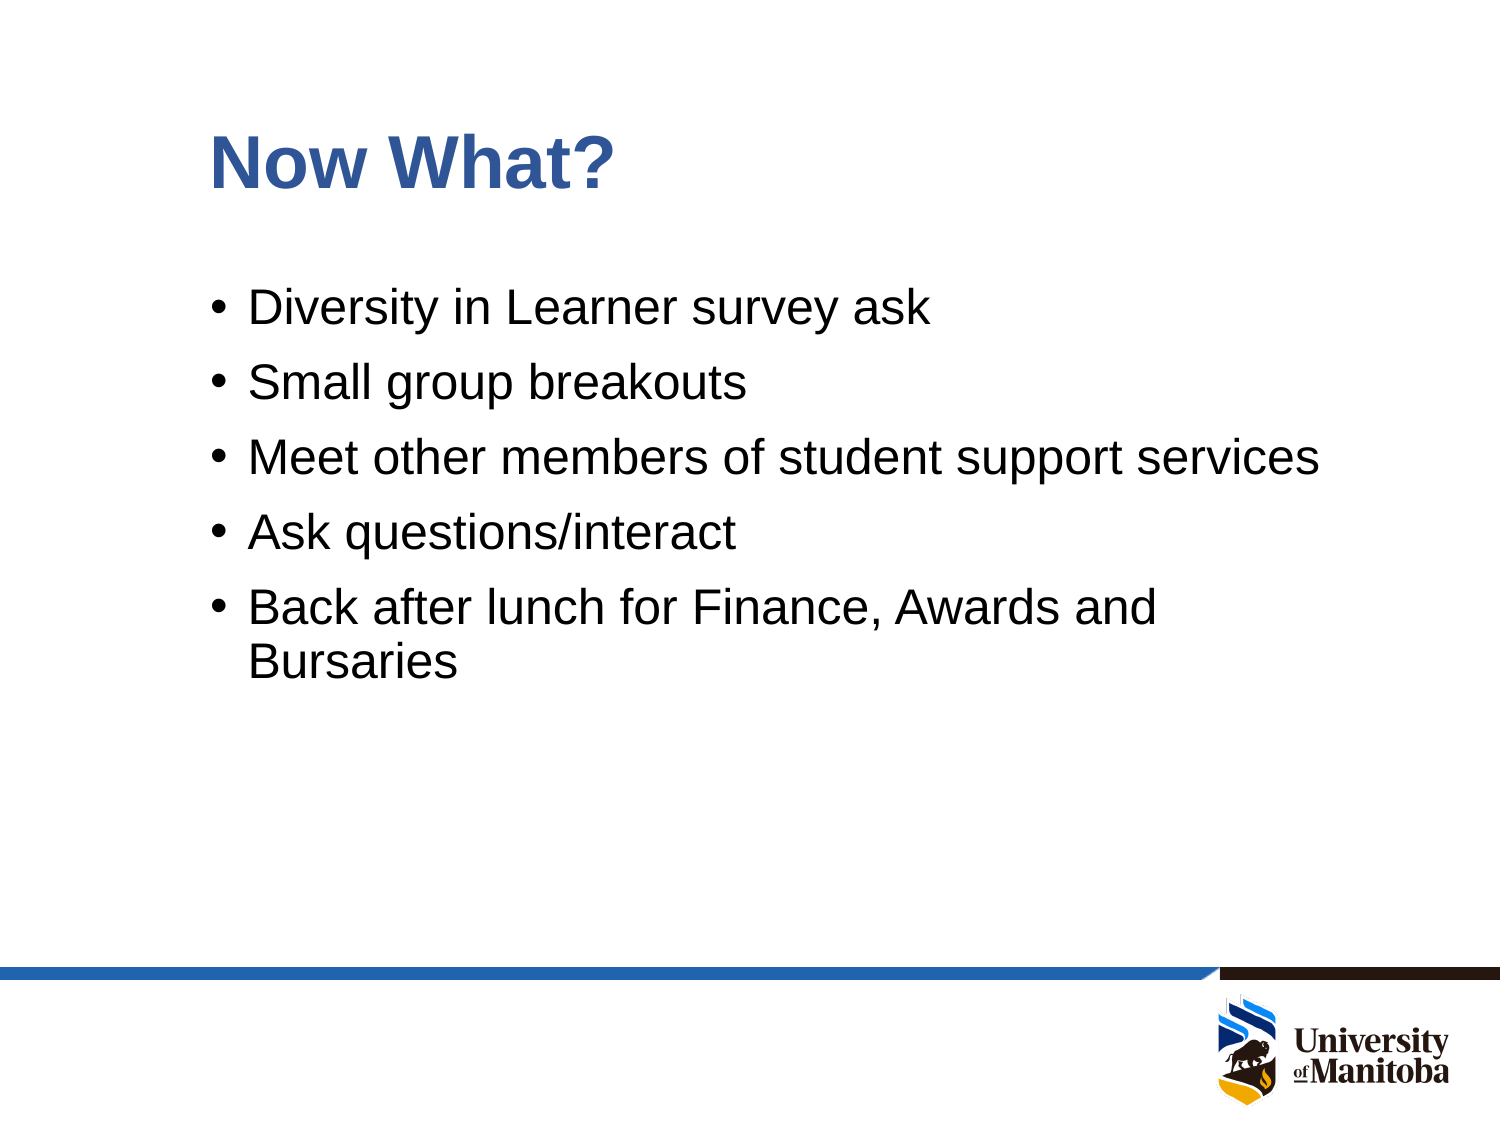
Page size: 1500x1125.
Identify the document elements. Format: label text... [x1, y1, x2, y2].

list Diversity in Learner survey ask Small group breakouts Meet other members of student support services Ask questions/interact Back after lunch for Finance, Awards and Bursaries [195, 274, 1397, 945]
title Now What? [195, 116, 1397, 234]
